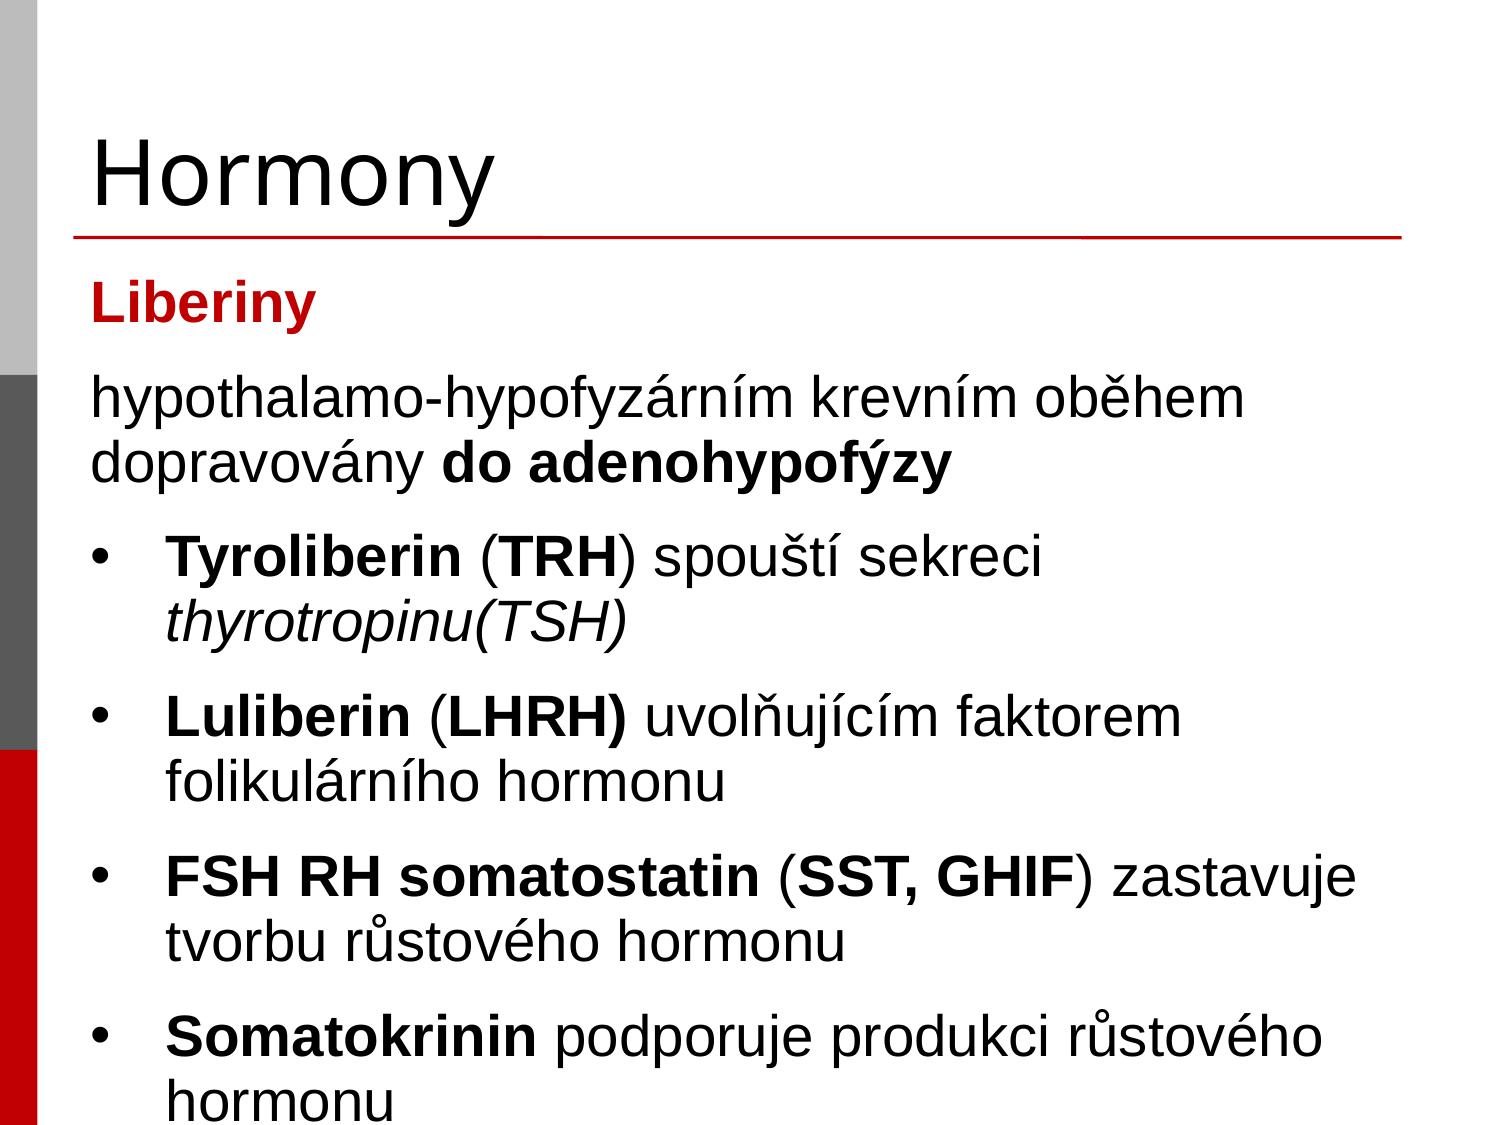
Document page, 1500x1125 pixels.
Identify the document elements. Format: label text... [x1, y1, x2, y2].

title Hormony [75, 45, 1424, 232]
list Liberiny hypothalamo-hypofyzárním krevním oběhem dopravovány do adenohypofýzy Tyroliberin (TRH) spouští sekreci thyrotropinu(TSH) Luliberin (LHRH) uvolňujícím faktorem folikulárního hormonu FSH RH somatostatin (SST, GHIF) zastavuje tvorbu růstového hormonu Somatokrinin podporuje produkci růstového hormonu [75, 262, 1424, 1005]
